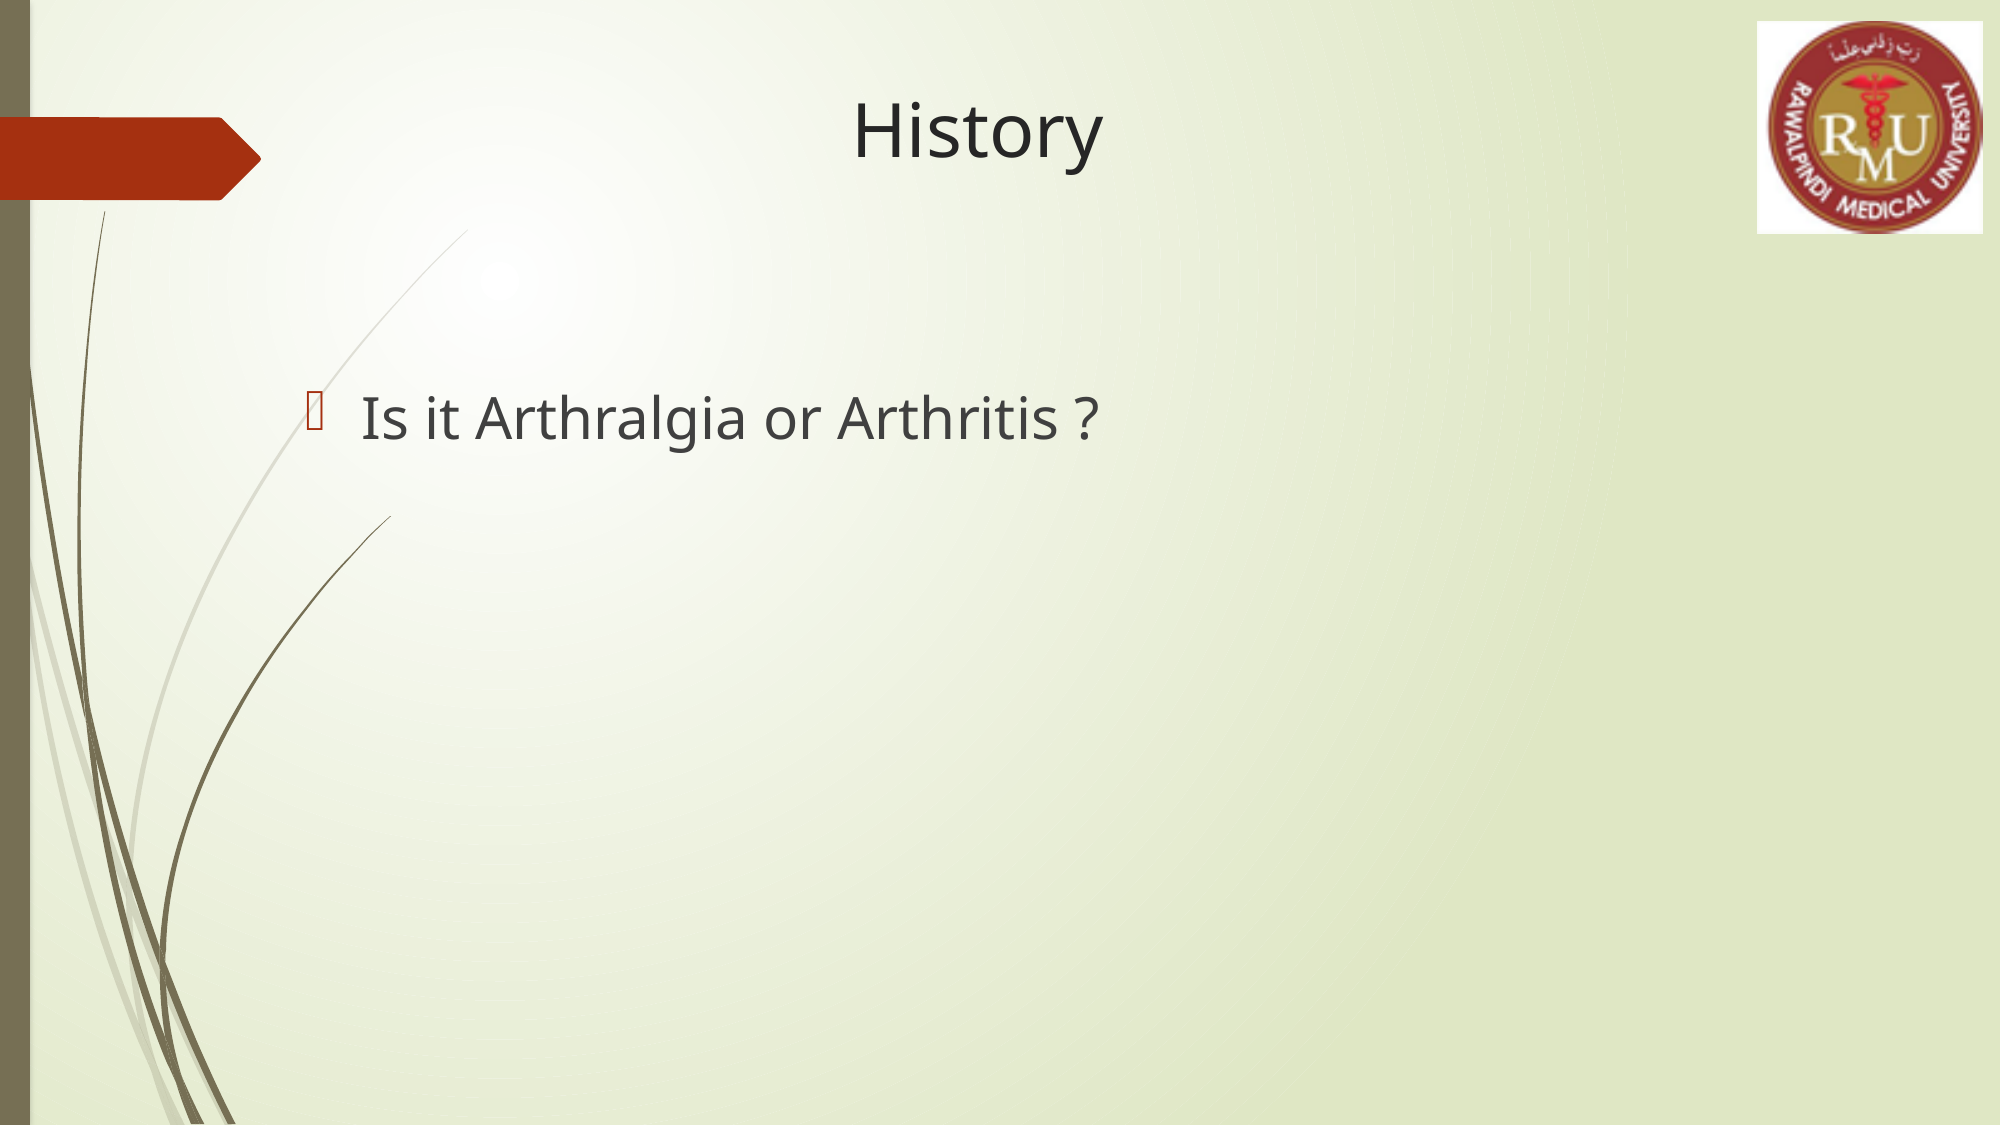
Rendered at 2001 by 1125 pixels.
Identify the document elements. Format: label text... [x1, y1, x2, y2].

picture [1757, 21, 1984, 234]
title History [246, 75, 1709, 286]
list Is it Arthralgia or Arthritis ? [290, 192, 1888, 920]
